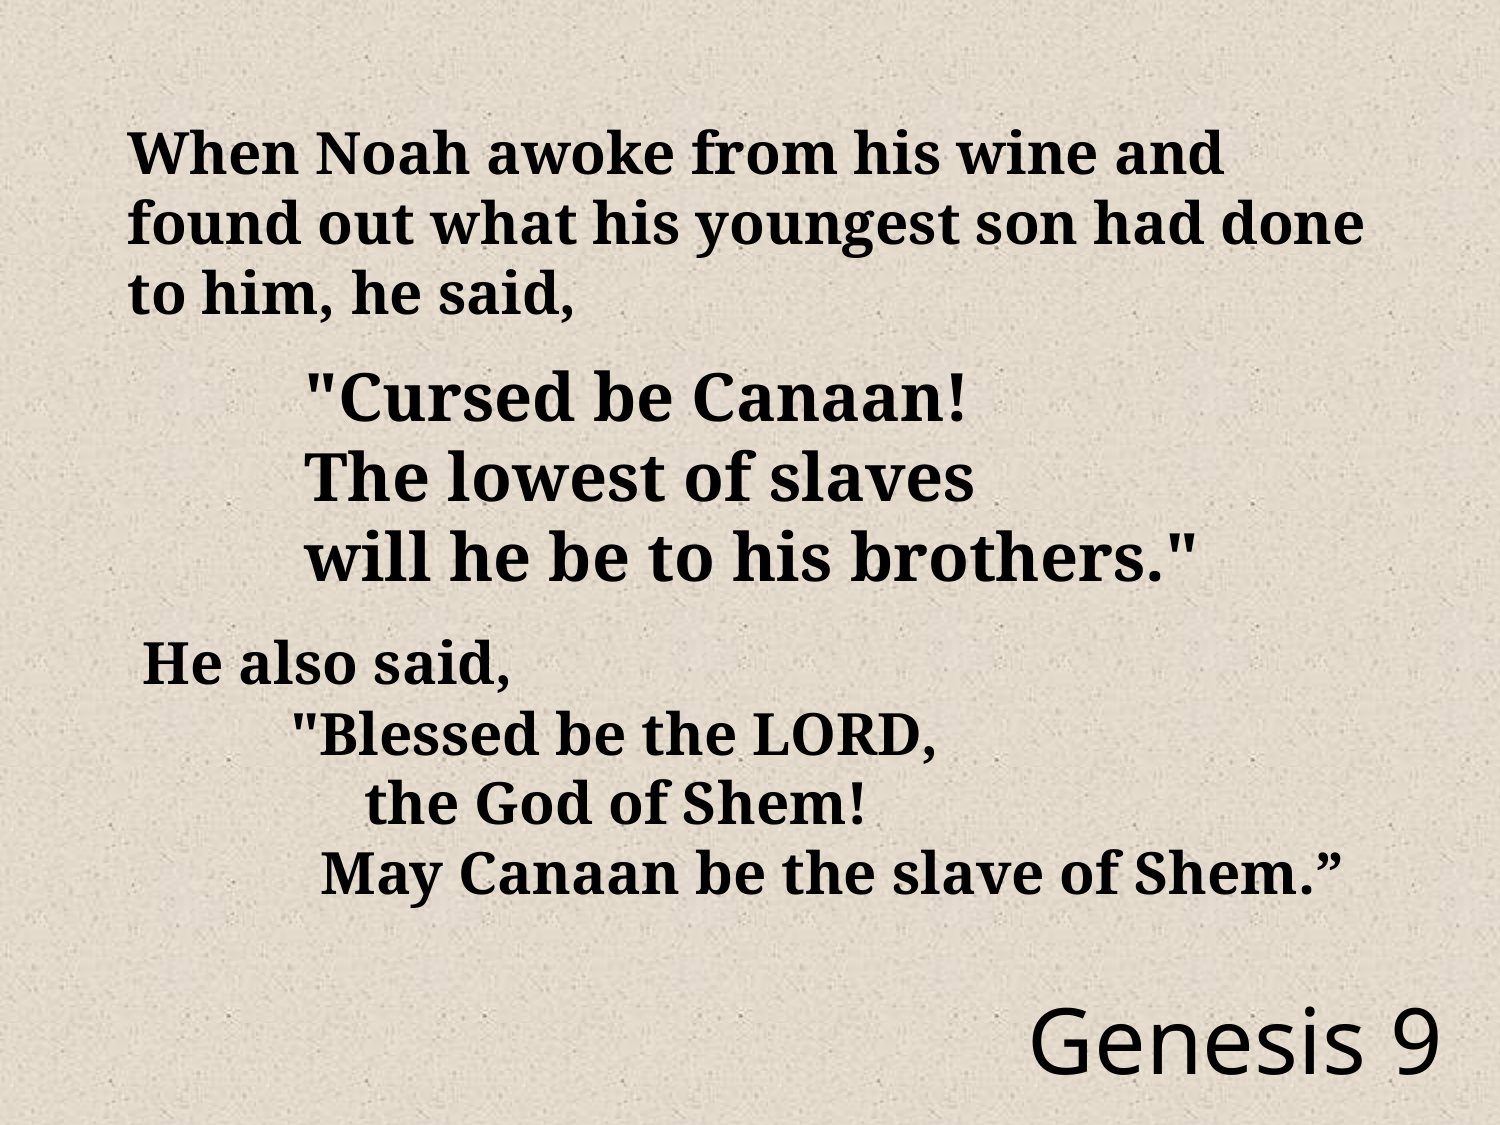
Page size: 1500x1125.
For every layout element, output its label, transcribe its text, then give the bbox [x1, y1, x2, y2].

picture [0, 0, 1500, 1125]
title Genesis 9 [950, 975, 1458, 1100]
list When Noah awoke from his wine and found out what his youngest son had done to him, he said, "Cursed be Canaan! The lowest of slaves will he be to his brothers." He also said, "Blessed be the LORD, the God of Shem! May Canaan be the slave of Shem.” [112, 75, 1413, 988]
